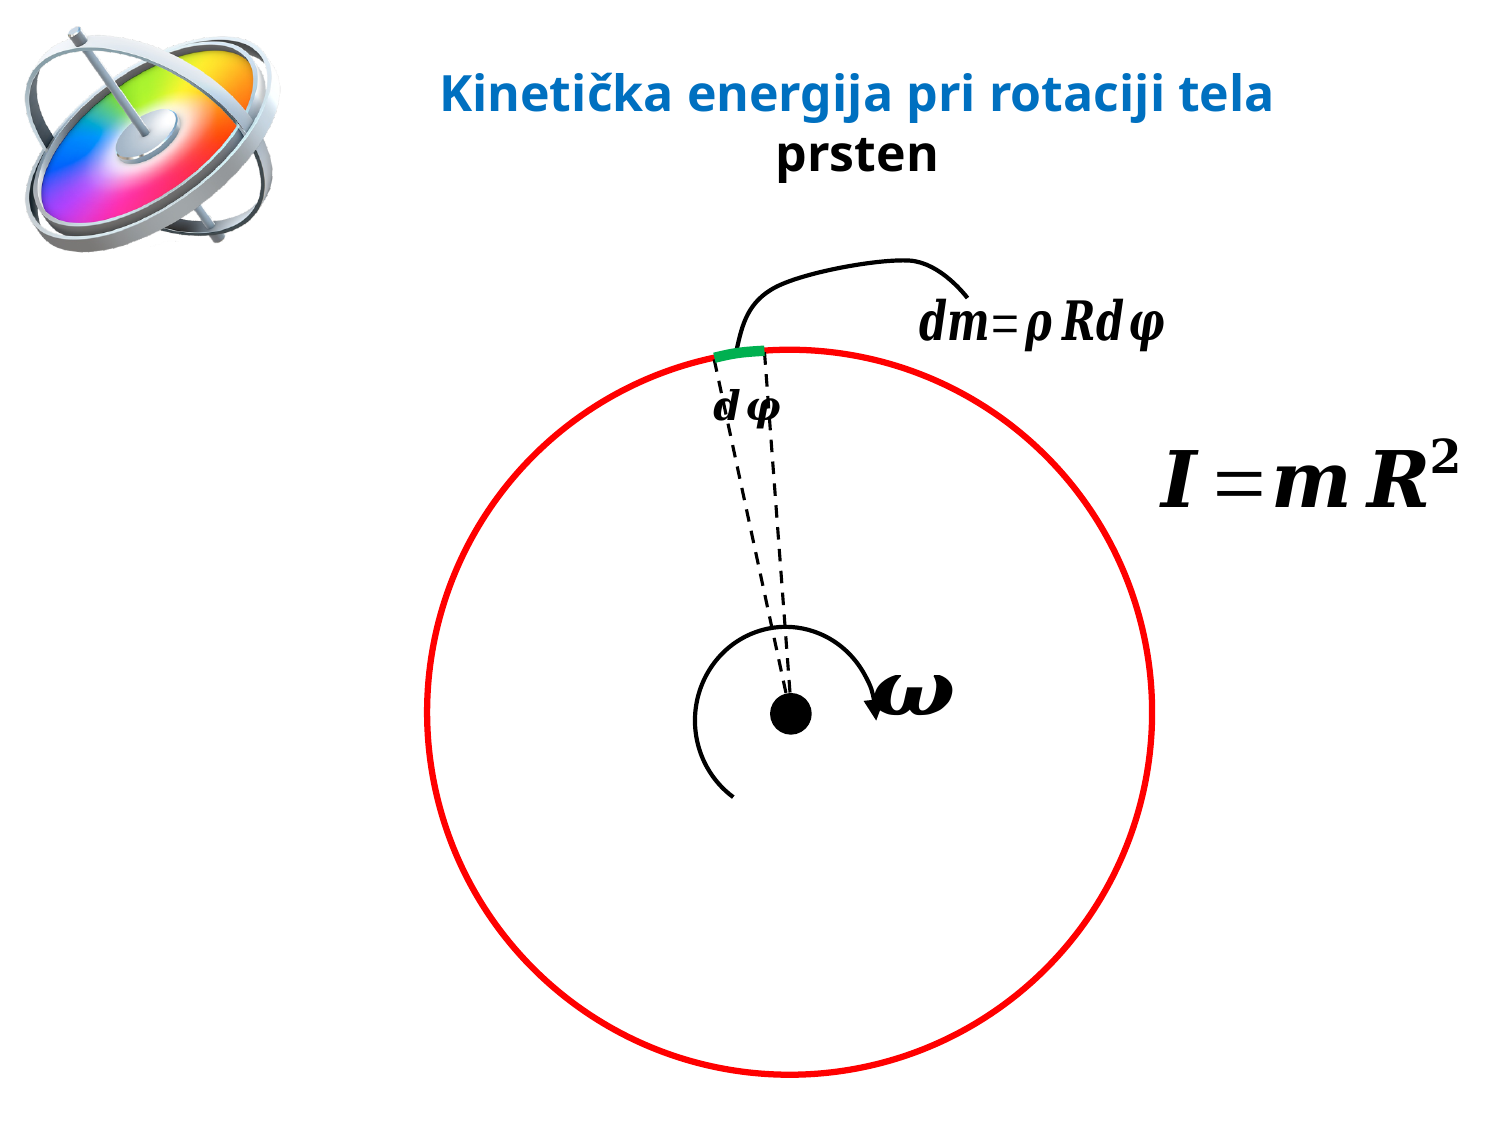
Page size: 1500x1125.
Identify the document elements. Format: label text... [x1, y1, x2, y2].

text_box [736, 260, 1168, 354]
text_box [694, 626, 963, 815]
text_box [710, 349, 792, 715]
picture [22, 24, 281, 256]
text_box Kinetička energija pri rotaciji tela prsten [332, 53, 1382, 189]
text_box [424, 357, 1155, 1077]
